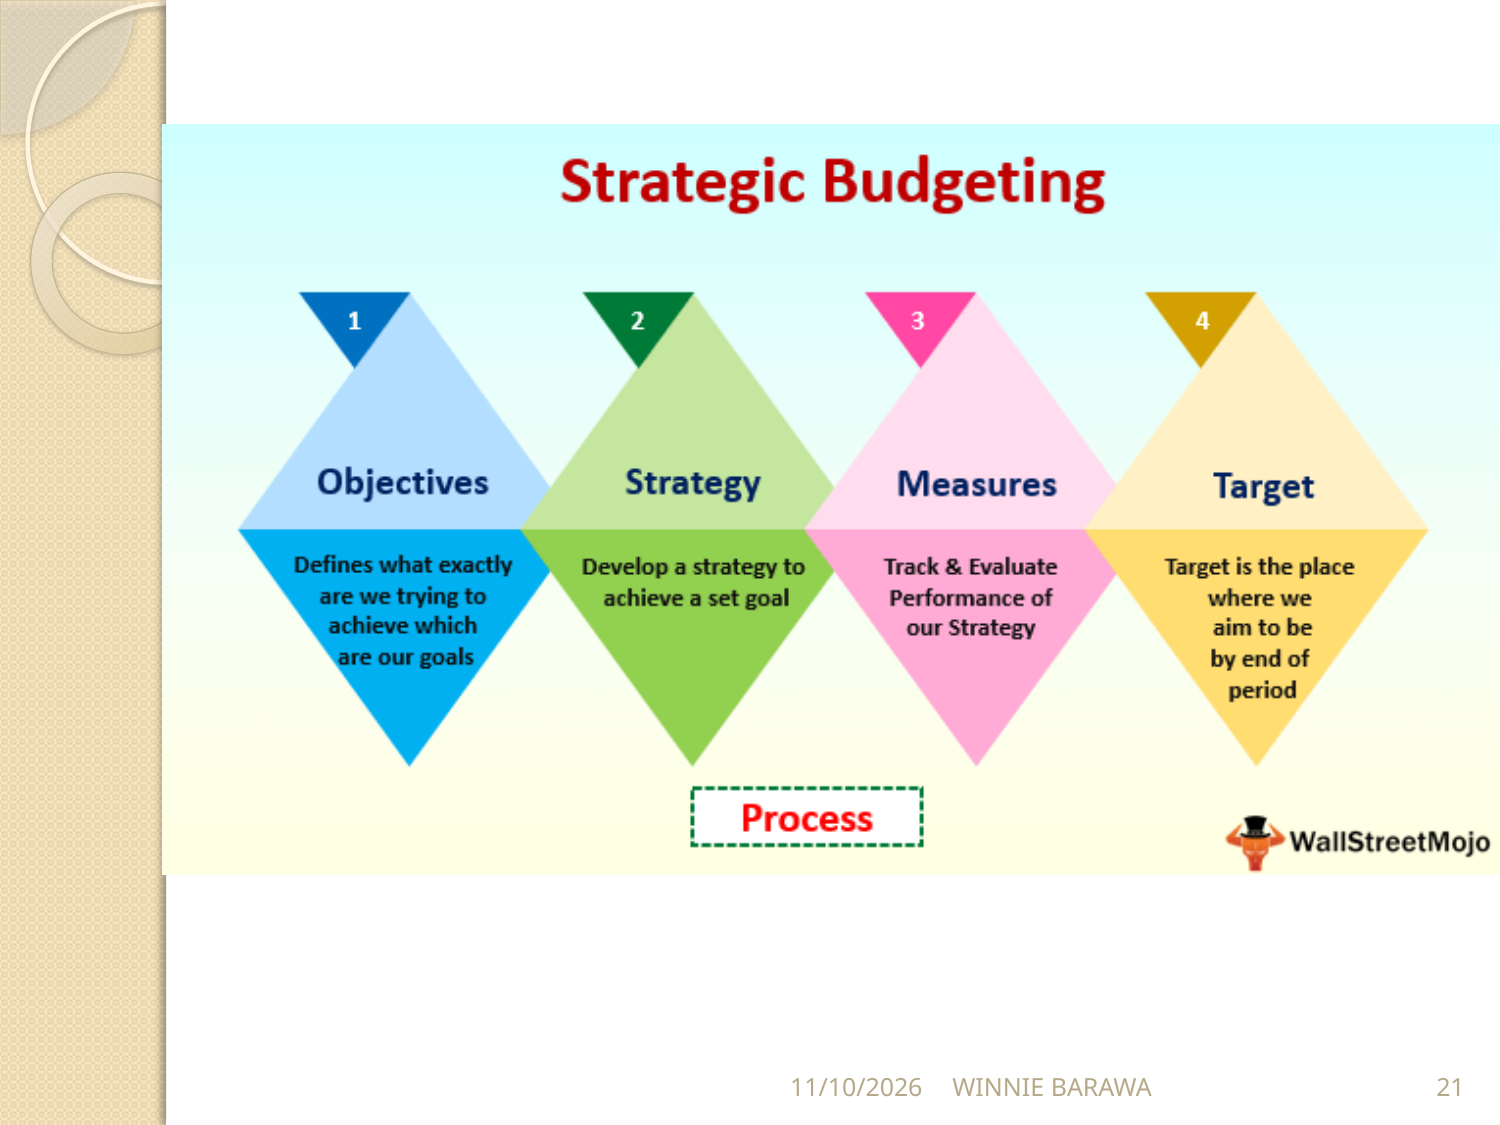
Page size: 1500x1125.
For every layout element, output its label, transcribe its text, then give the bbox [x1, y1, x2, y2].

slide_number 21 [1413, 1034, 1488, 1113]
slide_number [587, 1034, 937, 1113]
footer WINNIE BARAWA [937, 1034, 1413, 1113]
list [162, 124, 1500, 876]
